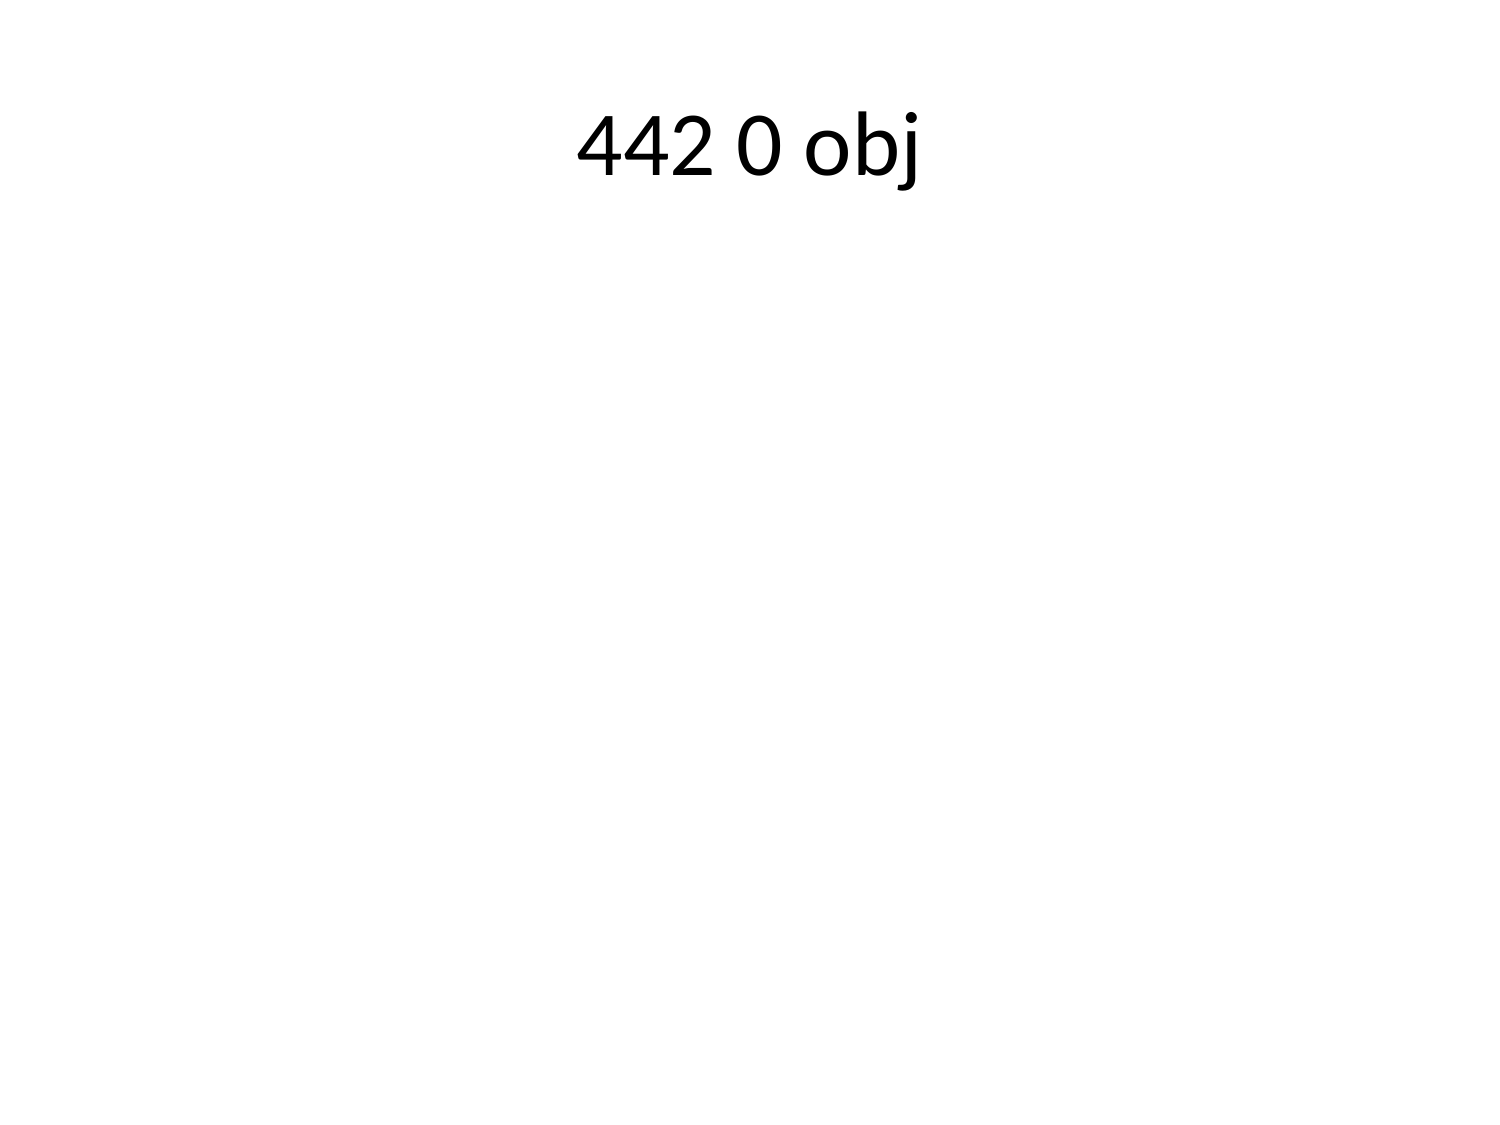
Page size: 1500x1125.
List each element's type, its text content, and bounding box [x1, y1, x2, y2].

title 442 0 obj [75, 45, 1425, 233]
